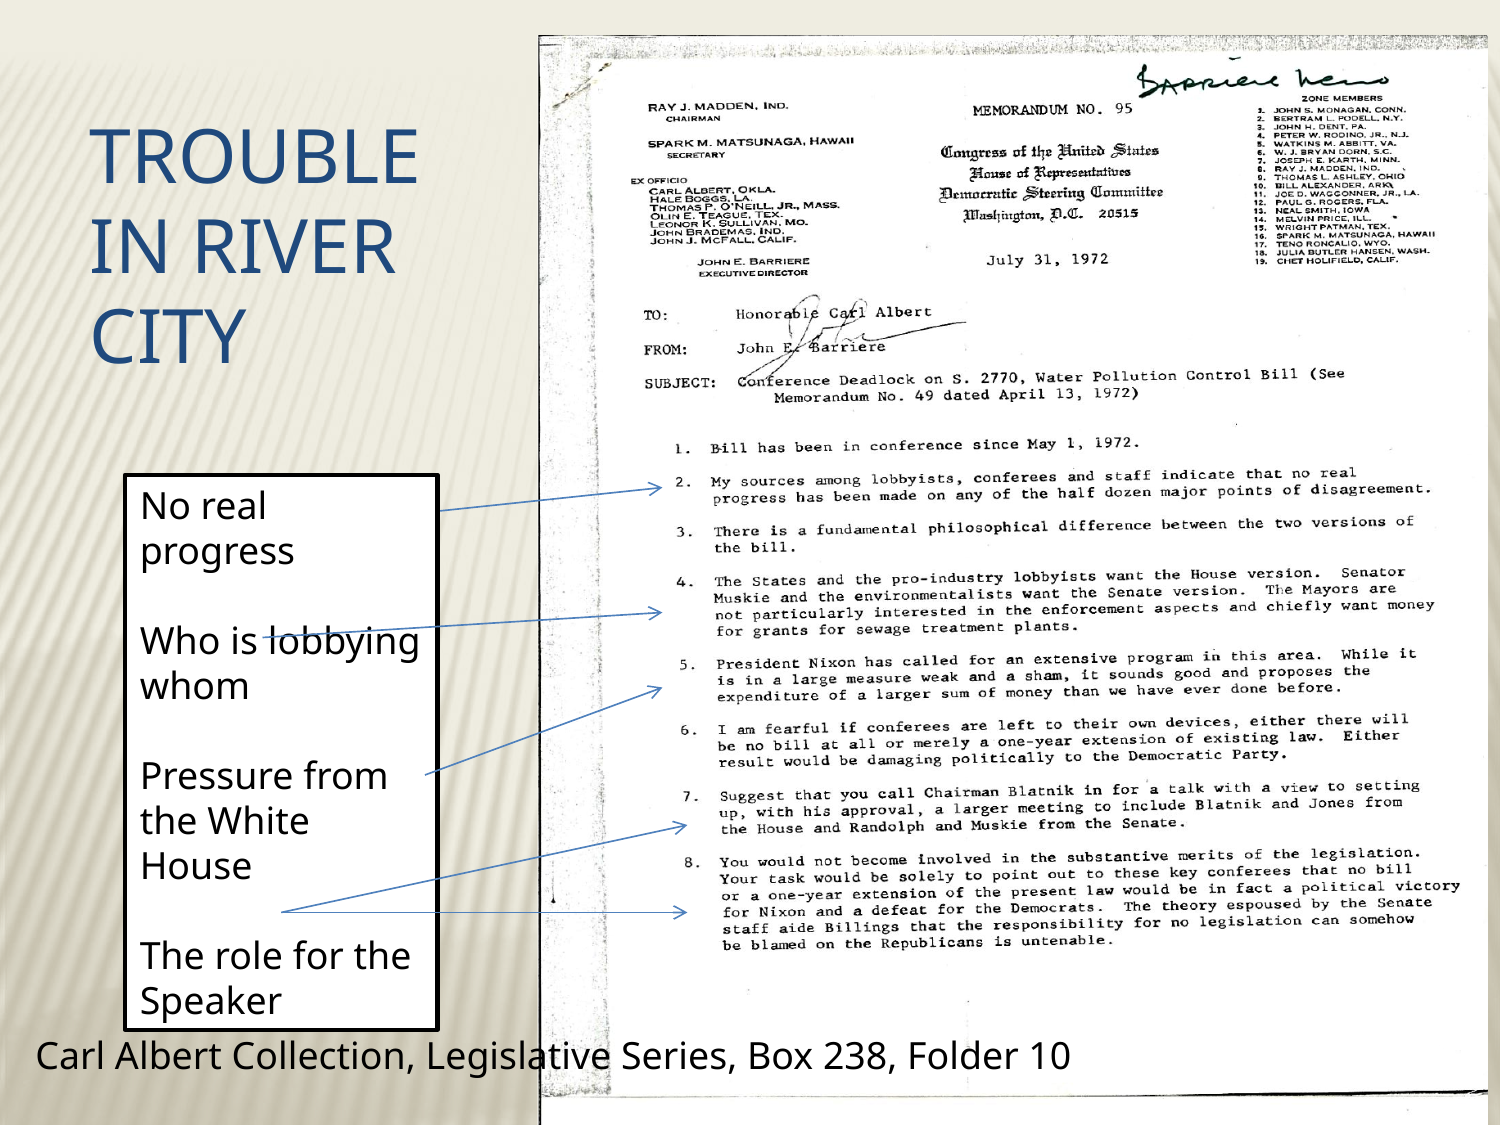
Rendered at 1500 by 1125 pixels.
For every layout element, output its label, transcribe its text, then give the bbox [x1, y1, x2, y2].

picture [538, 35, 1488, 104]
picture [538, 1065, 1488, 1125]
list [466, 104, 1500, 1055]
text_box No real progress Who is lobbying whom Pressure from the White House The role for the Speaker [123, 473, 440, 1024]
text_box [280, 824, 688, 912]
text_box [262, 612, 663, 638]
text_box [424, 687, 663, 776]
text_box Carl Albert Collection, Legislative Series, Box 238, Folder 10 [20, 1024, 1088, 1085]
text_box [424, 487, 663, 513]
title Trouble in River City [75, 75, 525, 413]
